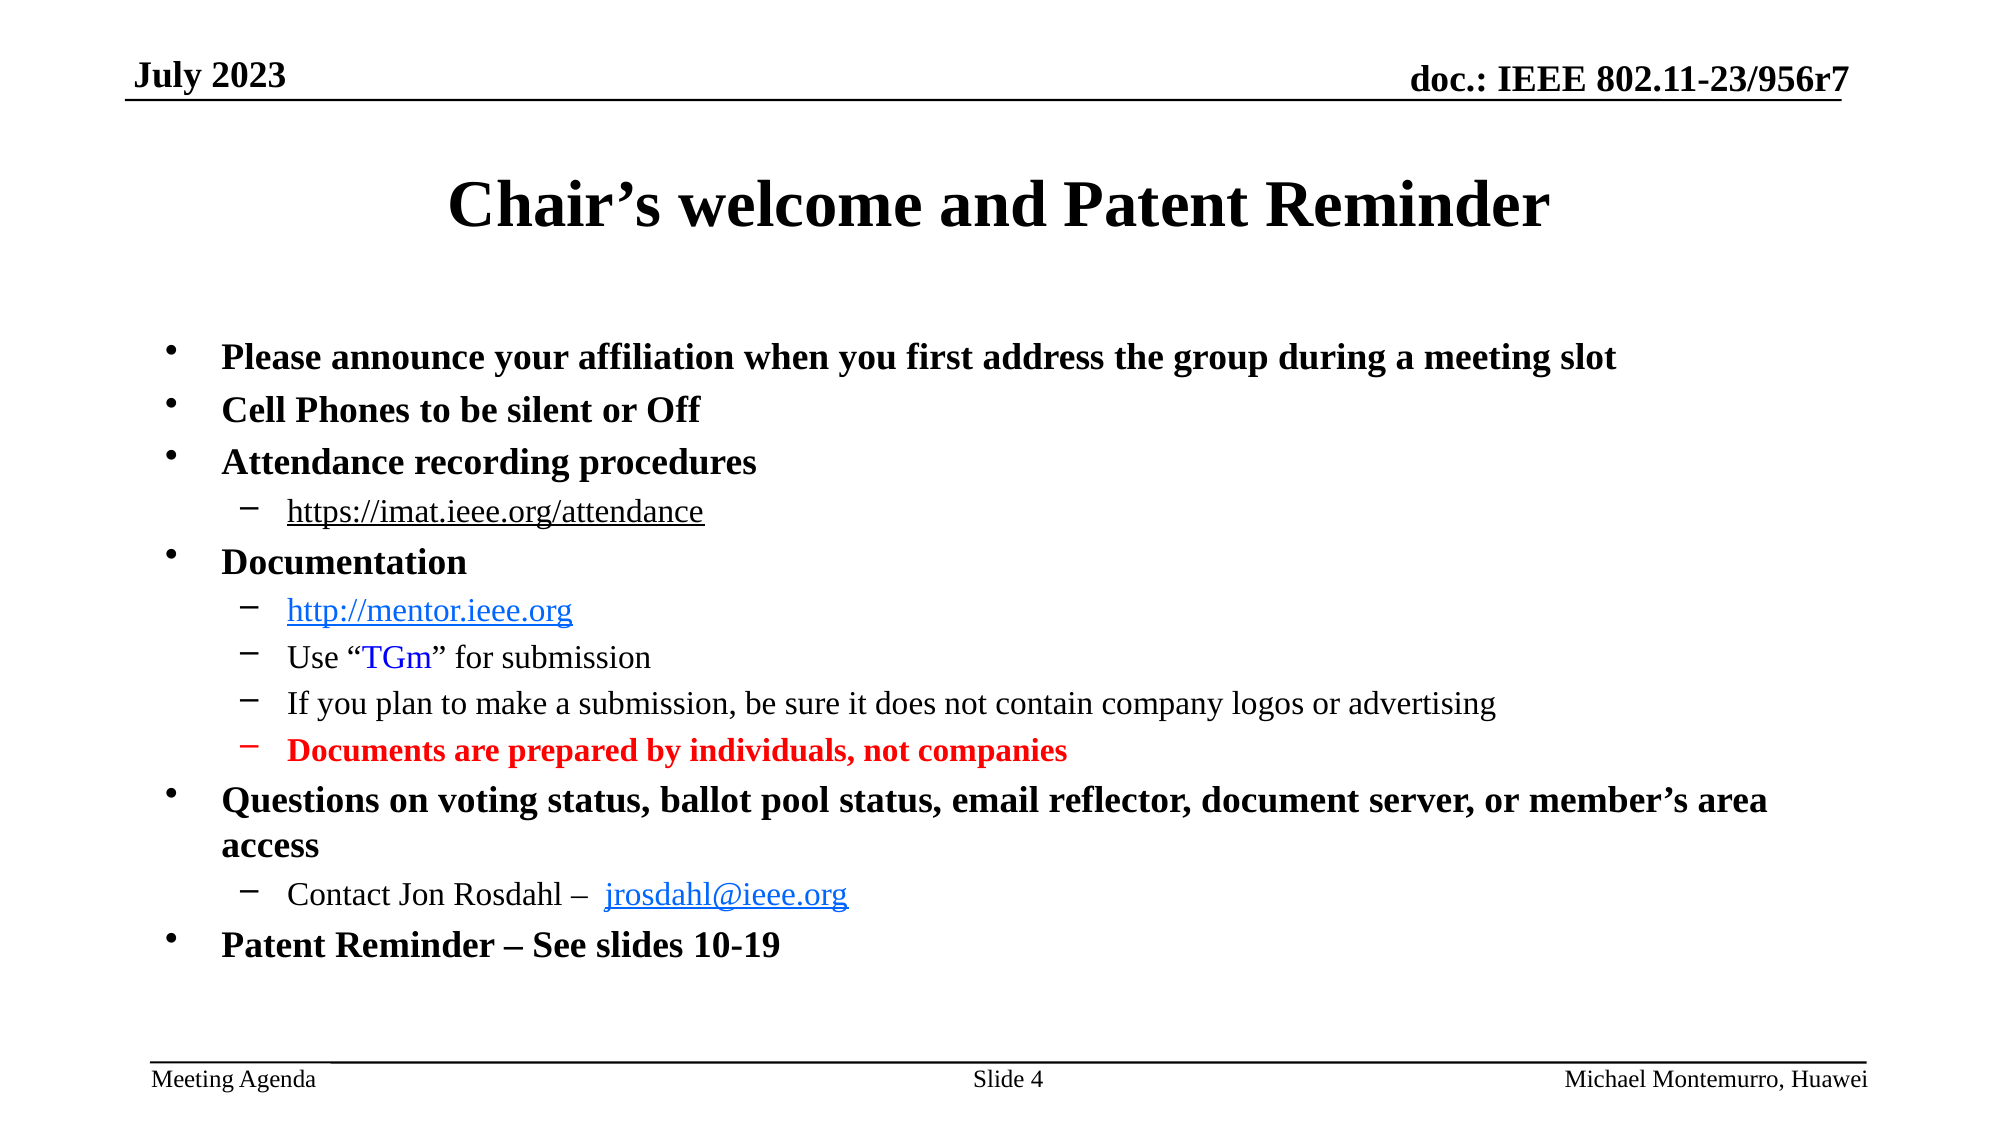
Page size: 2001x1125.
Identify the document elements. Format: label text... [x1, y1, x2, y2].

slide_number Slide 4 [964, 1061, 1053, 1093]
title Chair’s welcome and Patent Reminder [150, 112, 1850, 288]
list Please announce your affiliation when you first address the group during a meeting slot Cell Phones to be silent or Off Attendance recording procedures https://imat.ieee.org/attendance Documentation http://mentor.ieee.org Use “TGm” for submission If you plan to make a submission, be sure it does not contain company logos or advertising Documents are prepared by individuals, not companies Questions on voting status, ballot pool status, email reflector, document server, or member’s area access Contact Jon Rosdahl – jrosdahl@ieee.org Patent Reminder – See slides 10-19 [150, 324, 1850, 1000]
footer Michael Montemurro, Huawei [1266, 1061, 1869, 1093]
